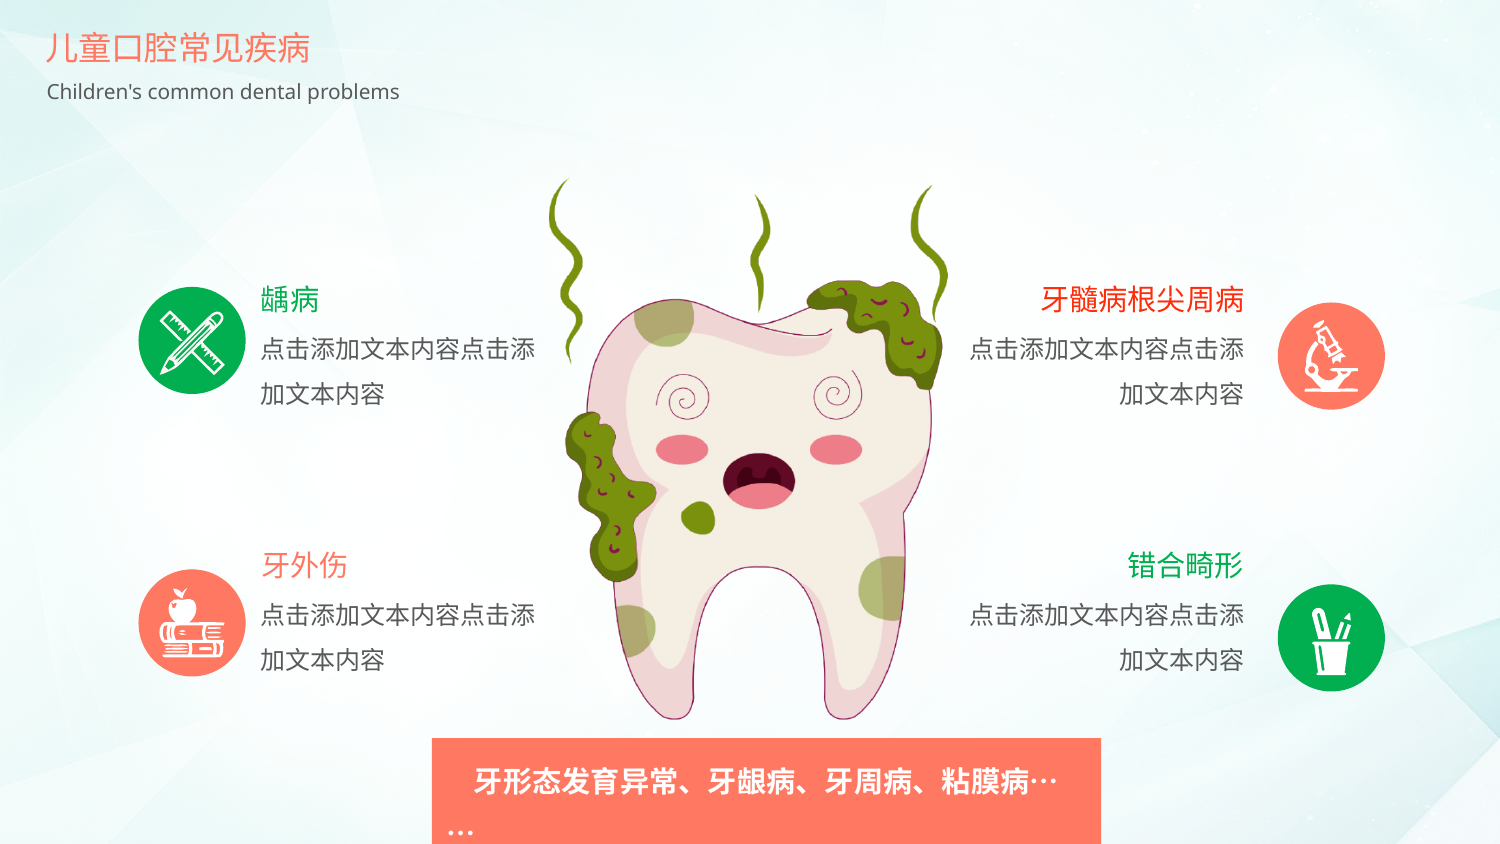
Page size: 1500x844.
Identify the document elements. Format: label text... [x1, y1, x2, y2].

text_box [138, 273, 457, 458]
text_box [1038, 540, 1385, 692]
text_box 牙形态发育异常、牙龈病、牙周病、粘膜病…… [431, 738, 1102, 844]
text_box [28, 19, 436, 107]
picture [0, 0, 1500, 844]
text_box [1038, 273, 1385, 412]
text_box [138, 539, 457, 678]
